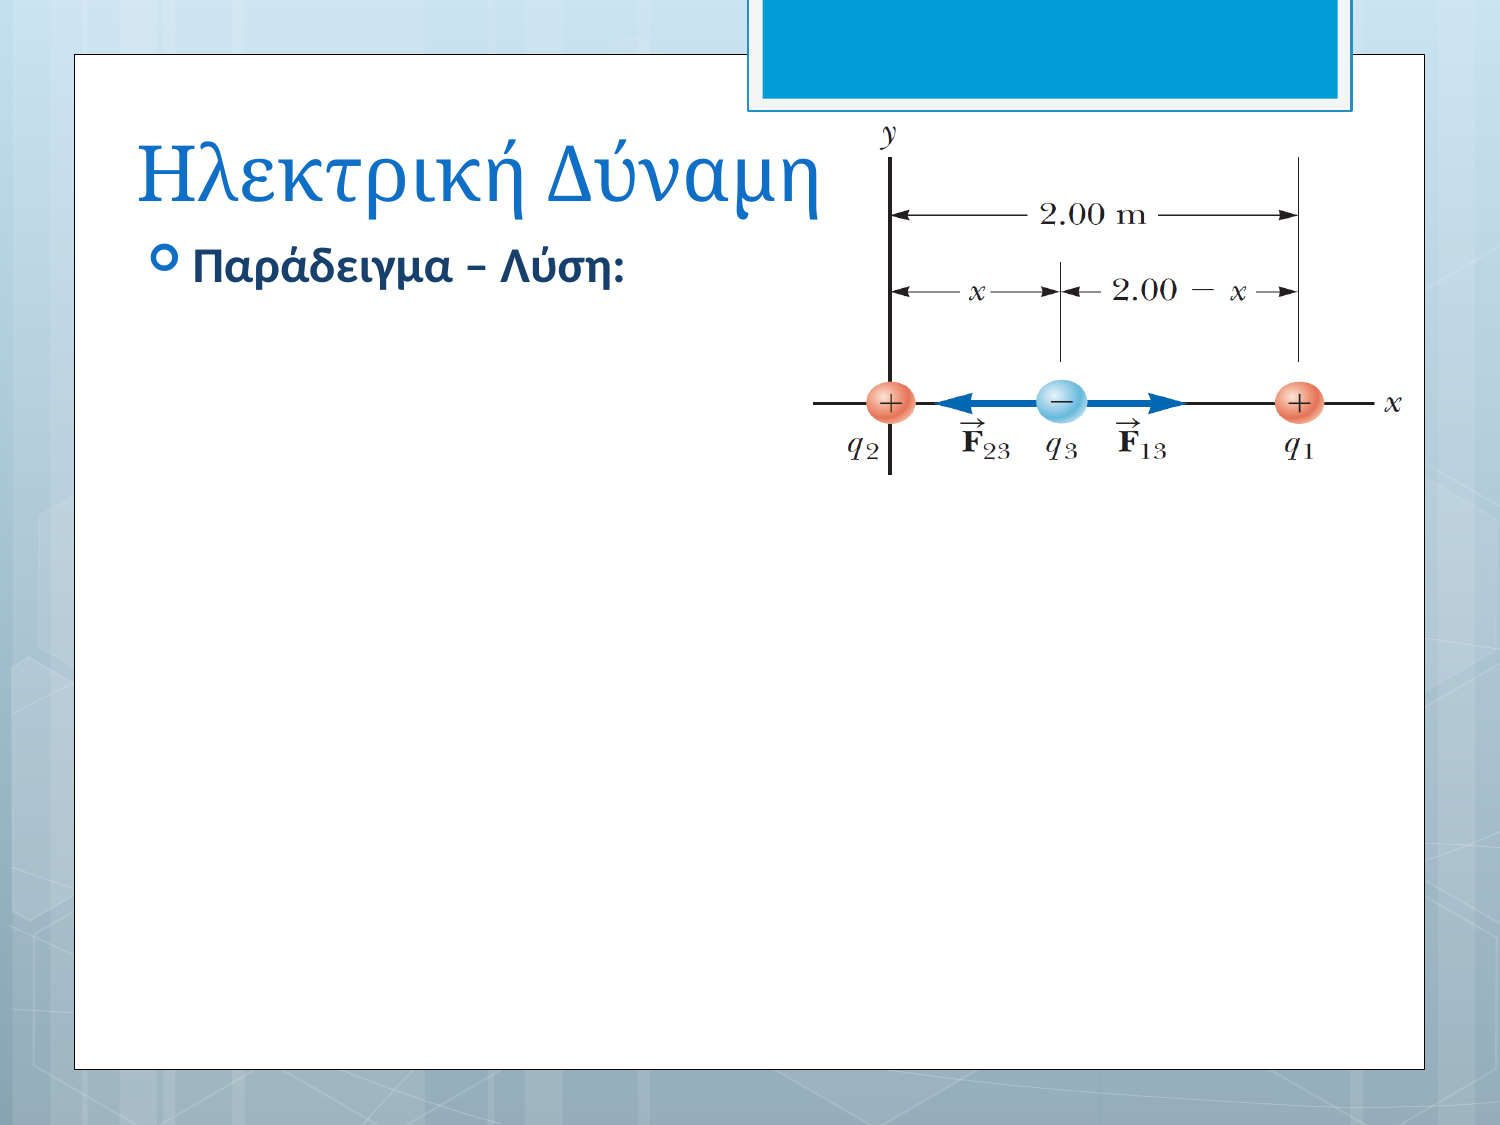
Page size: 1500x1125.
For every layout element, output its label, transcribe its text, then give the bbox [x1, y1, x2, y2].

picture [787, 114, 1415, 490]
title Ηλεκτρική Δύναμη [121, 116, 784, 224]
list Παράδειγμα – Λύση: [121, 224, 1413, 975]
